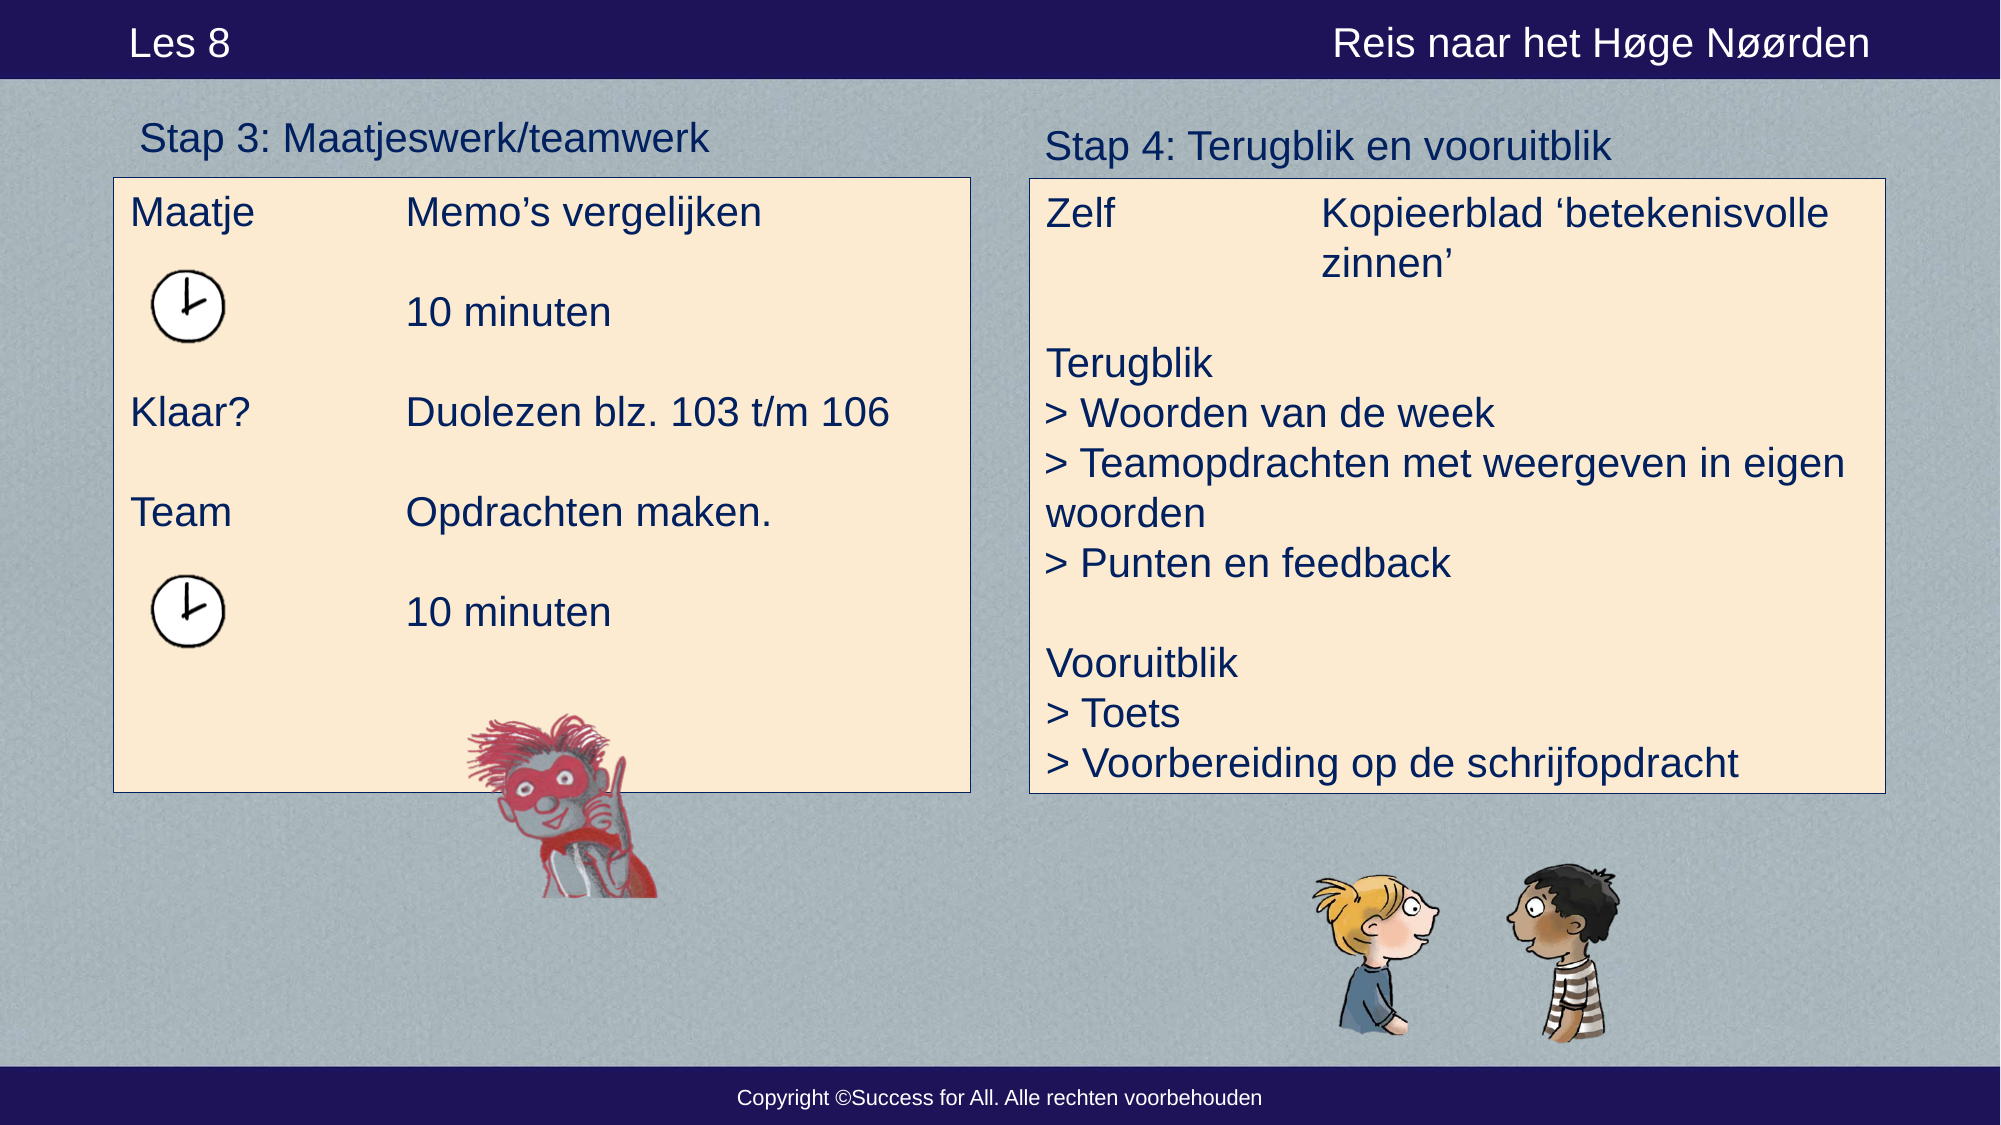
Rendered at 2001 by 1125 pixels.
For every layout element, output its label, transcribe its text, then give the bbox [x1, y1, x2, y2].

text_box Reis naar het Høge Nøørden [999, 8, 1886, 73]
text_box Copyright ©Success for All. Alle rechten voorbehouden [0, 1076, 2000, 1125]
picture [0, 0, 2001, 1125]
text_box Les 8 [114, 8, 354, 73]
text_box Maatje Memo’s vergelijken 10 minuten Klaar? Duolezen blz. 103 t/m 106 Team Opdrachten maken. 10 minuten [113, 177, 971, 793]
text_box Stap 3: Maatjeswerk/teamwerk [124, 103, 917, 169]
text_box Stap 4: Terugblik en vooruitblik [1029, 111, 1822, 177]
text_box Zelf Kopieerblad ‘betekenisvolle zinnen’ Terugblik > Woorden van de week > Teamopdrachten met weergeven in eigen woorden > Punten en feedback Vooruitblik > Toets > Voorbereiding op de schrijfopdracht [1029, 178, 1886, 794]
